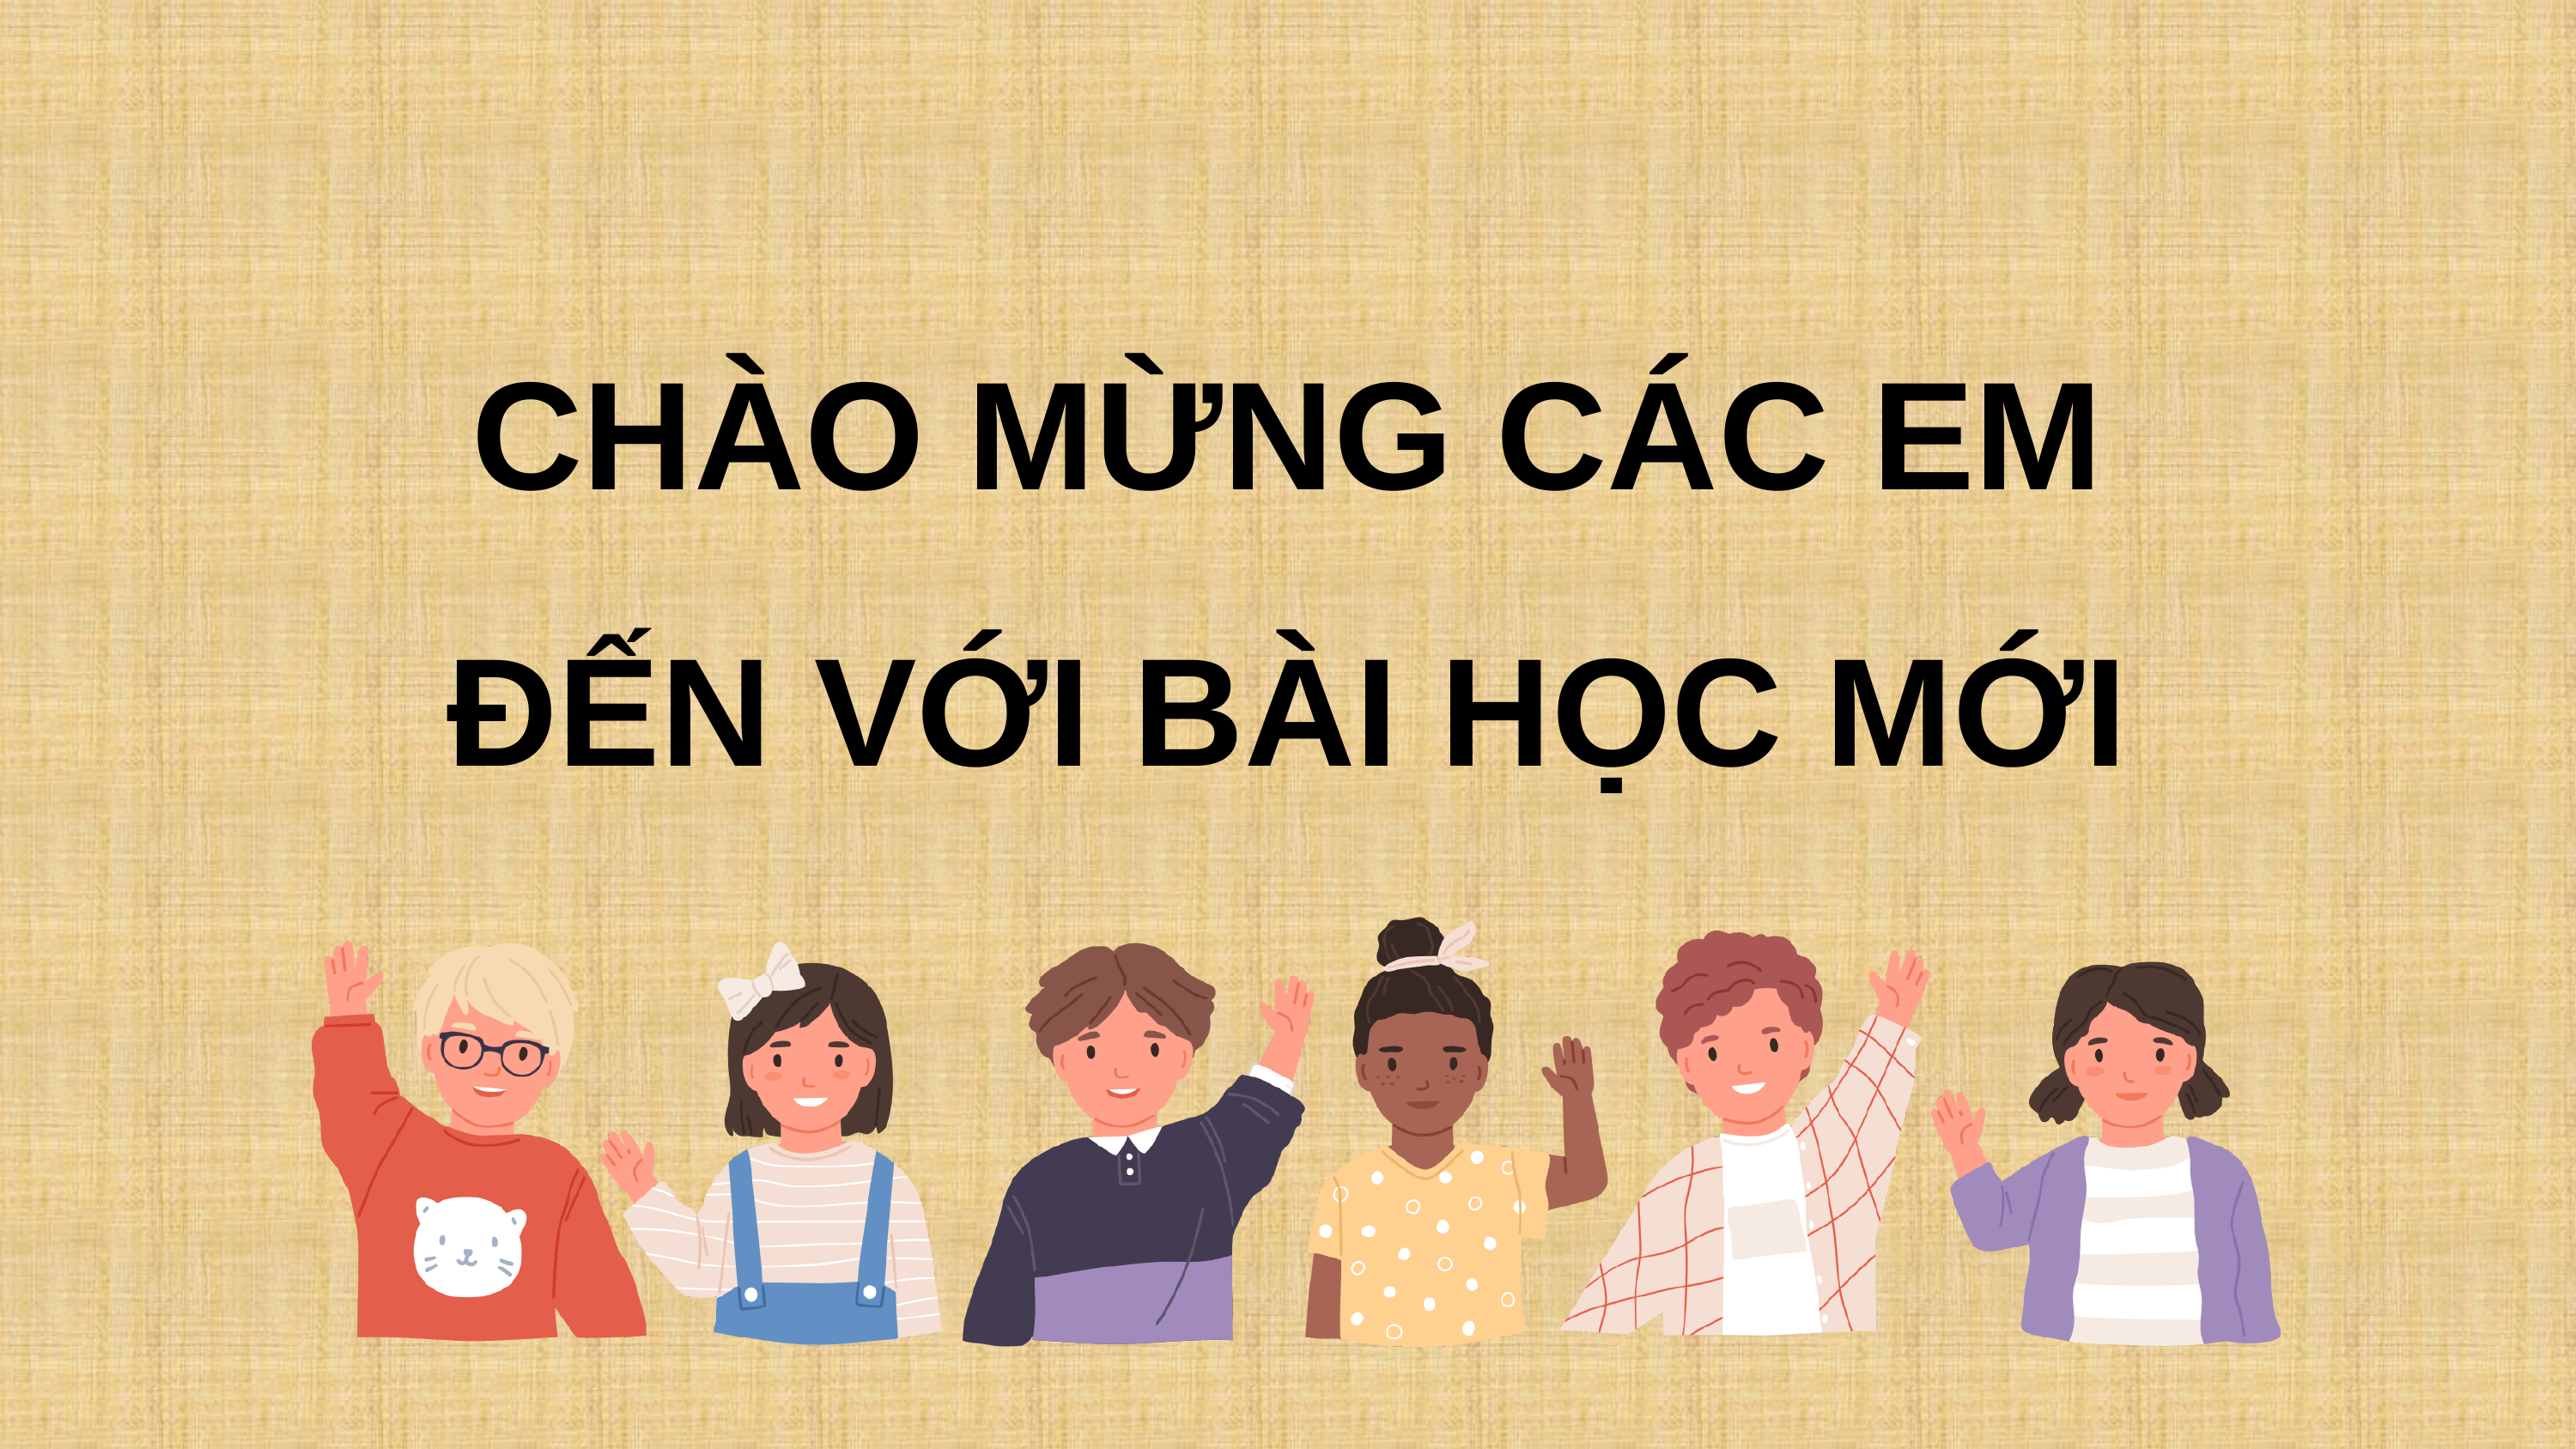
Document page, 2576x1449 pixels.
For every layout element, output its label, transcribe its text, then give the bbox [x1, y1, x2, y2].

text_box CHÀO MỪNG CÁC EM ĐẾN VỚI BÀI HỌC MỚI [416, 236, 2160, 803]
picture [0, 0, 2576, 1449]
